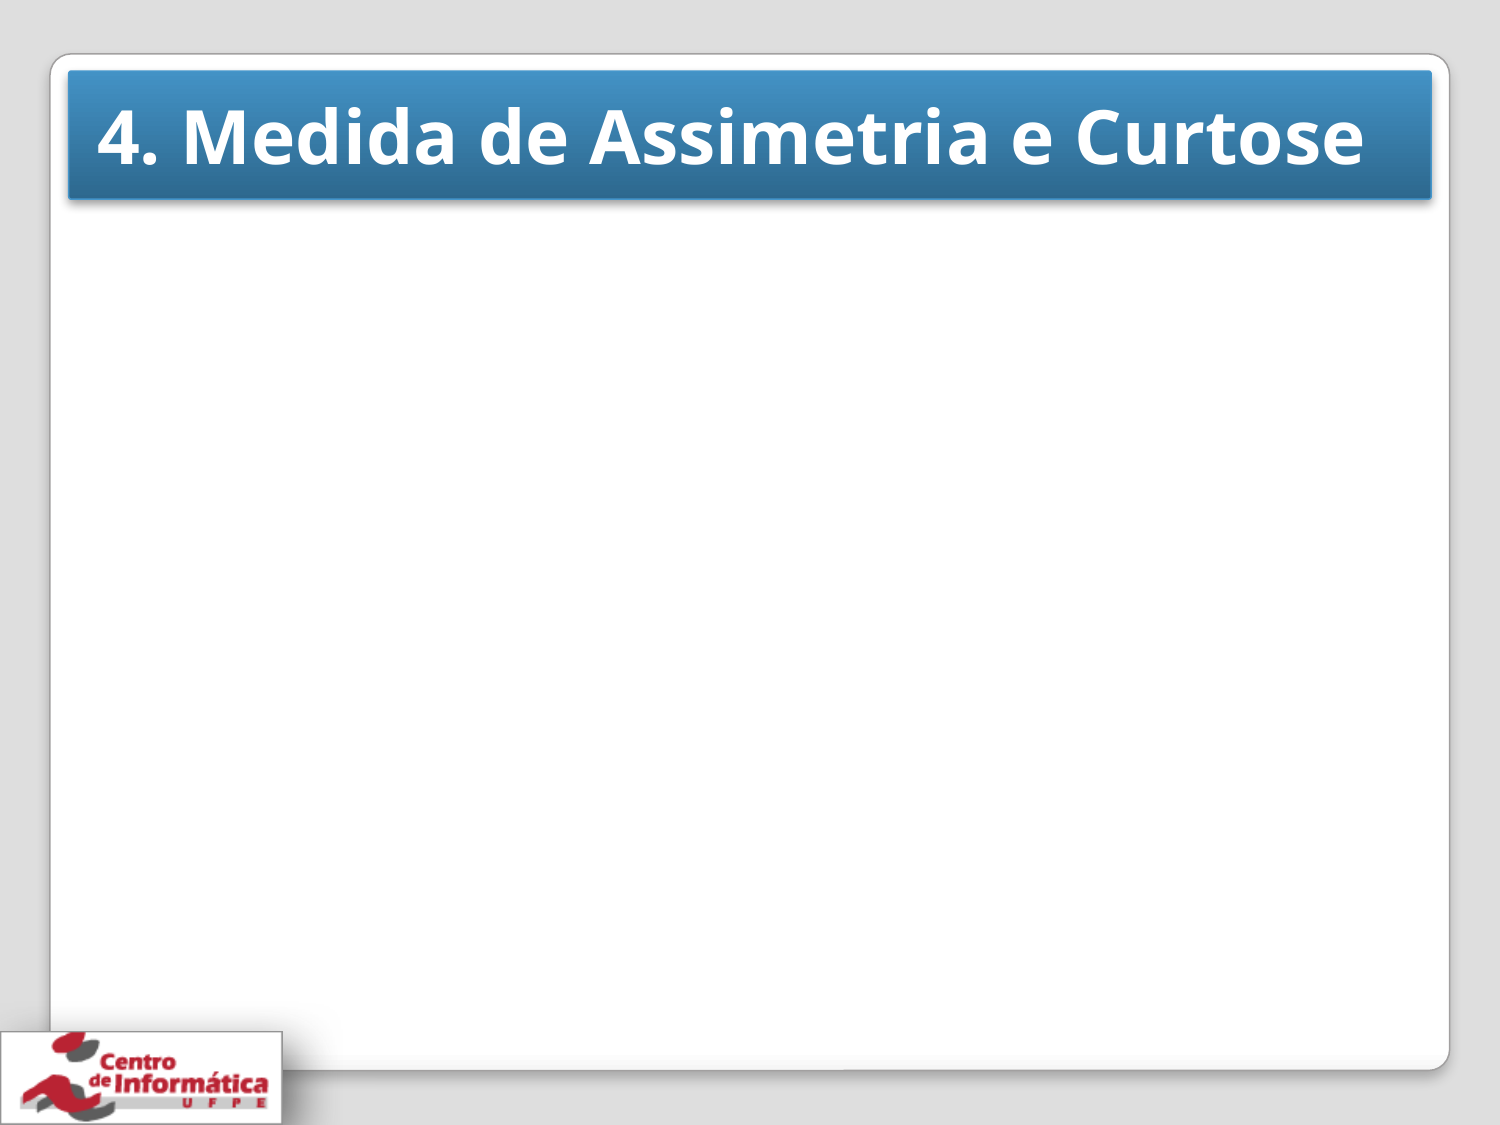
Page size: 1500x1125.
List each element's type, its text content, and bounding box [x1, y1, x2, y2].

picture [0, 1031, 283, 1125]
title 4. Medida de Assimetria e Curtose [82, 70, 1425, 200]
